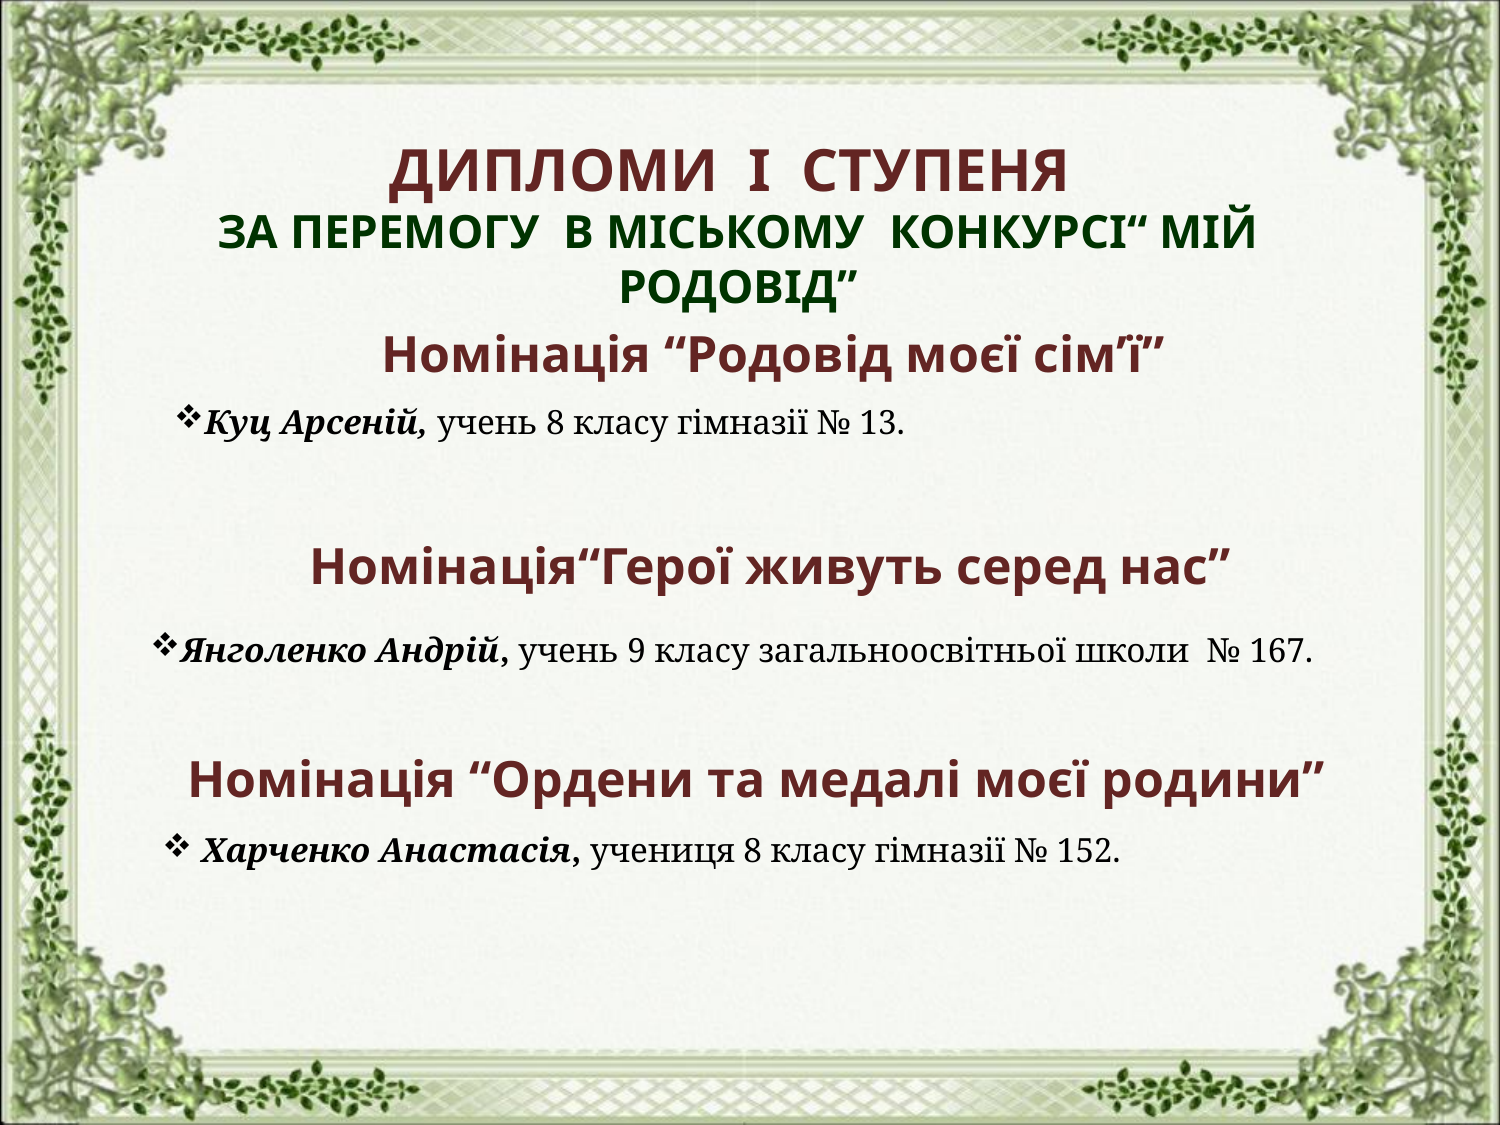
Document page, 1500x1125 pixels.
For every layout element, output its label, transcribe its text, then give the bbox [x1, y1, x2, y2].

text_box Номінація “Ордени та медалі моєї родини” [135, 740, 1365, 815]
text_box Номінація“Герої живуть серед нас” [294, 527, 1246, 602]
text_box Номінація “Родовід моєї сім’ї” [159, 314, 1388, 373]
text_box ДИПЛОМИ І СТУПЕНЯ ЗА ПЕРЕМОГУ В МІСЬКОМУ КОНКУРСІ“ МІЙ РОДОВІД” [123, 125, 1352, 321]
text_box Куц Арсеній, учень 8 класу гімназії № 13. [159, 373, 1412, 449]
text_box Янголенко Андрій, учень 9 класу загальноосвітньої школи № 167. [135, 621, 1353, 677]
text_box Харченко Анастасія, учениця 8 класу гімназії № 152. [147, 822, 1317, 877]
picture [0, 0, 1500, 1125]
